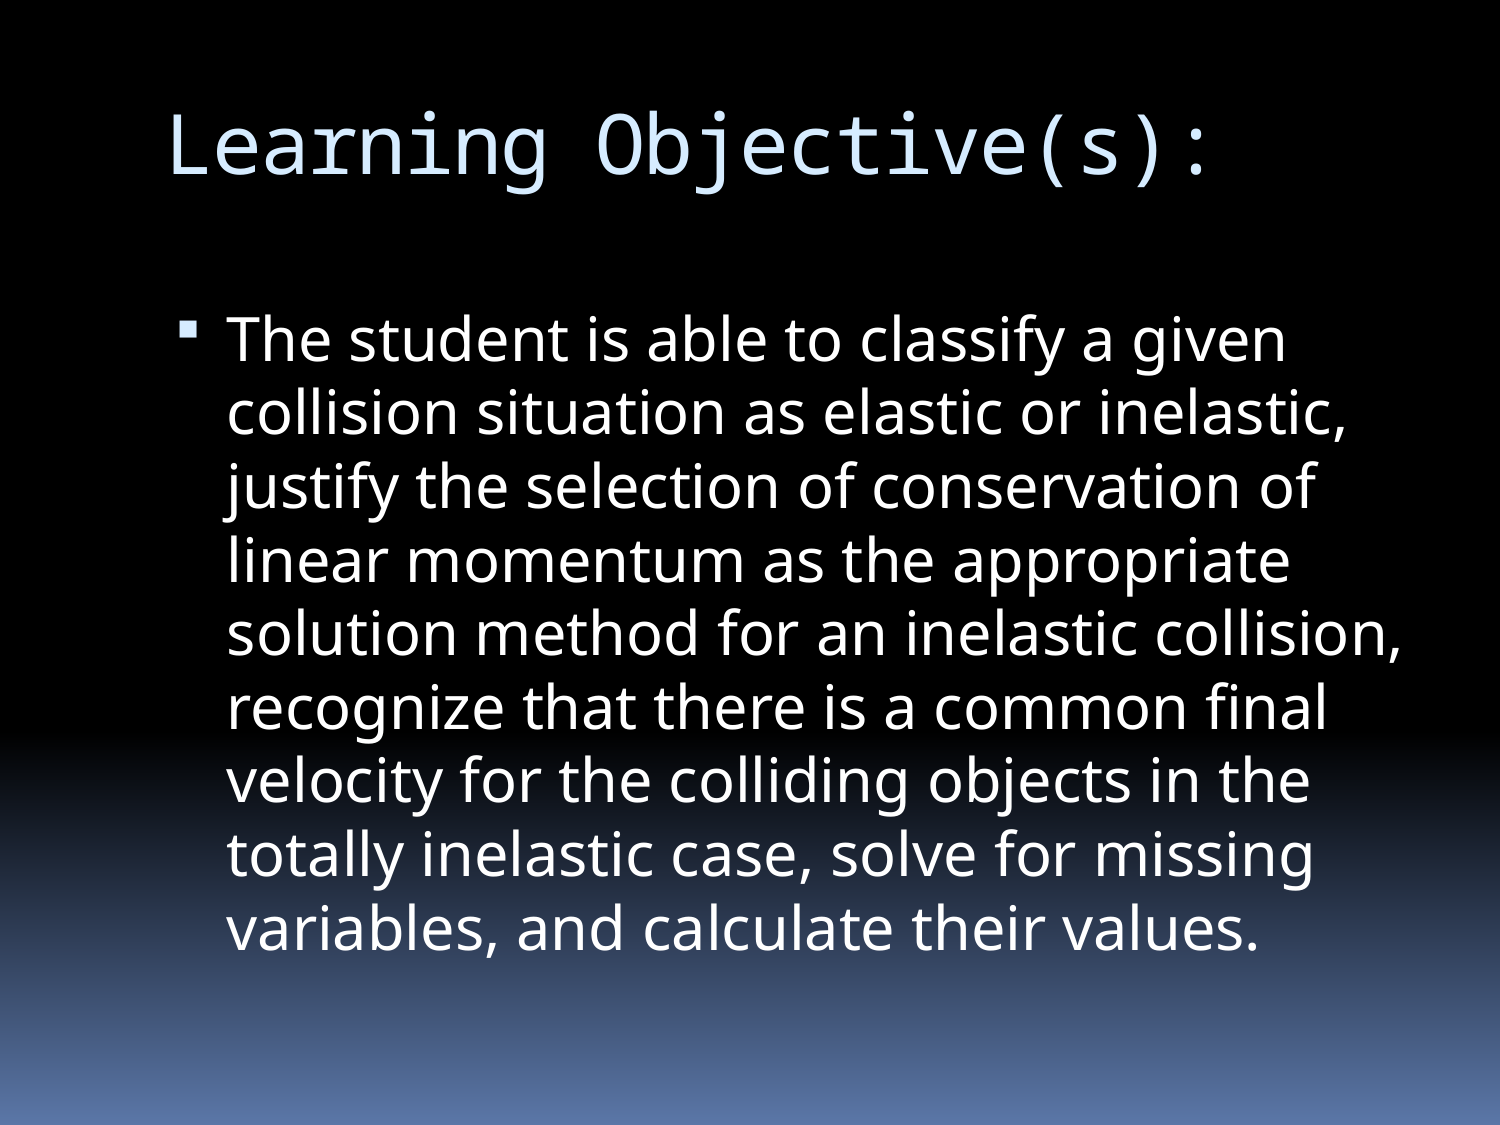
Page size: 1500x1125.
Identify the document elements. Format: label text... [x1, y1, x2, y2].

list The student is able to classify a given collision situation as elastic or inelastic, justify the selection of conservation of linear momentum as the appropriate solution method for an inelastic collision, recognize that there is a common final velocity for the colliding objects in the totally inelastic case, solve for missing variables, and calculate their values. [150, 292, 1425, 1043]
title Learning Objective(s): [150, 83, 1425, 234]
